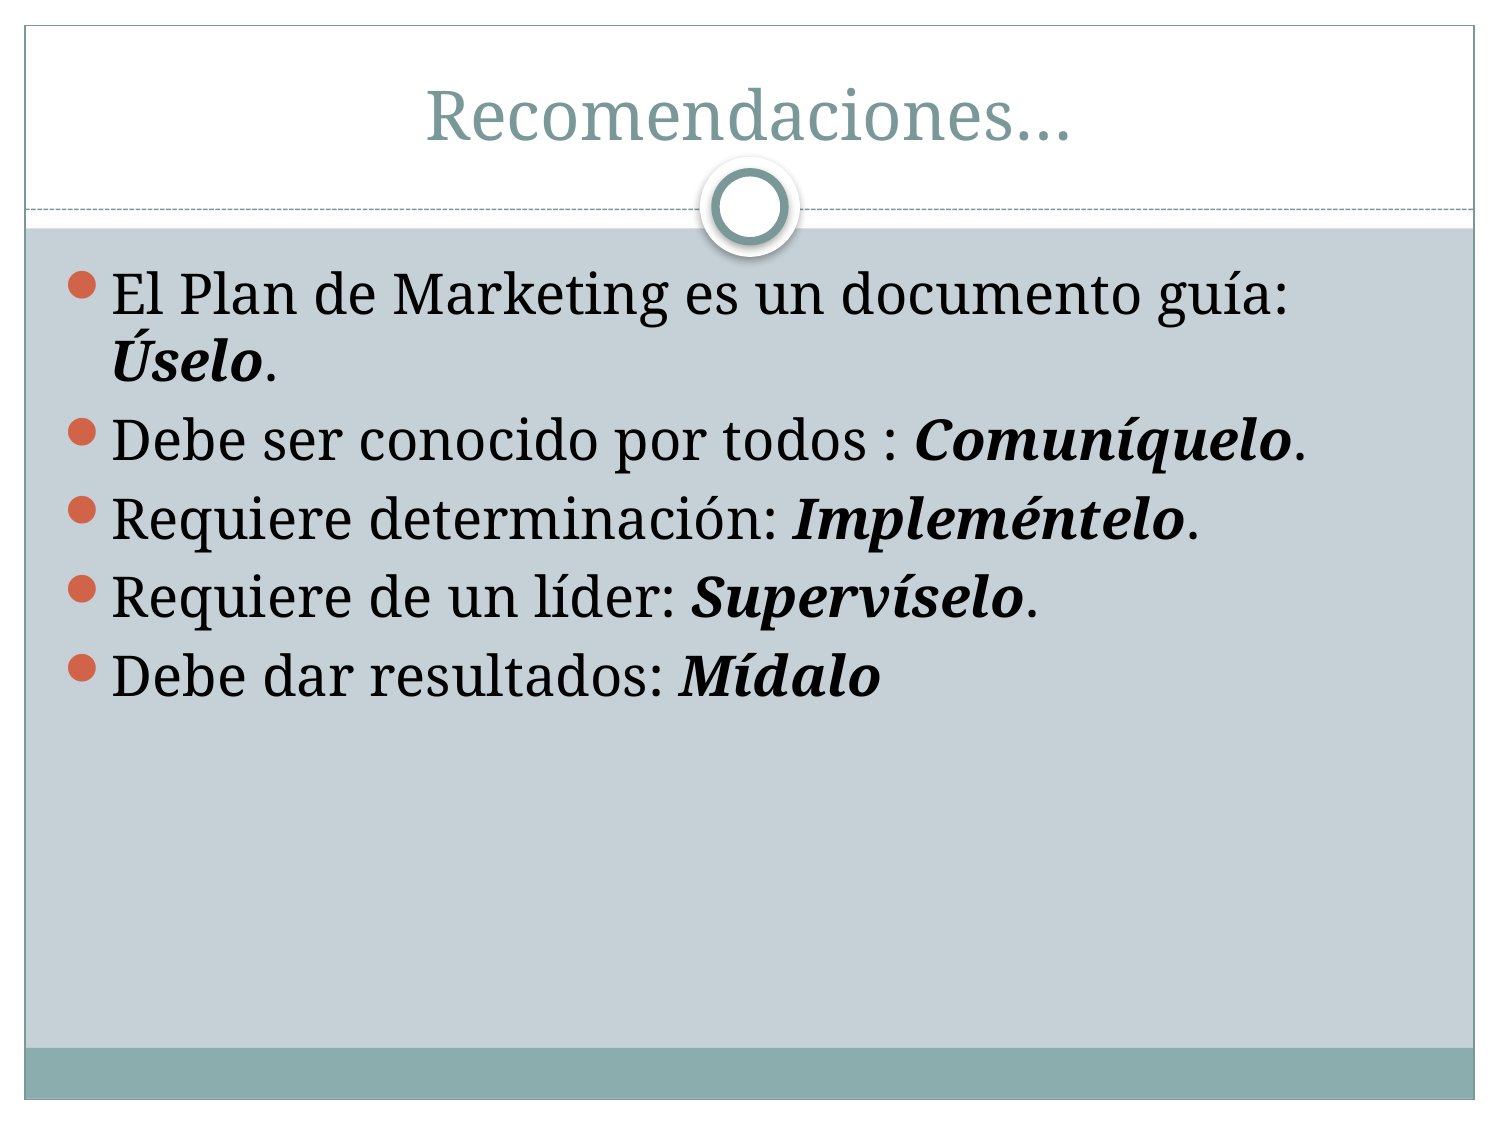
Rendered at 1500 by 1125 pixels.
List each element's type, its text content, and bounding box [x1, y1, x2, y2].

list El Plan de Marketing es un documento guía: Úselo. Debe ser conocido por todos : Comuníquelo. Requiere determinación: Impleméntelo. Requiere de un líder: Supervíselo. Debe dar resultados: Mídalo [49, 250, 1445, 1001]
title Recomendaciones… [49, 37, 1450, 162]
